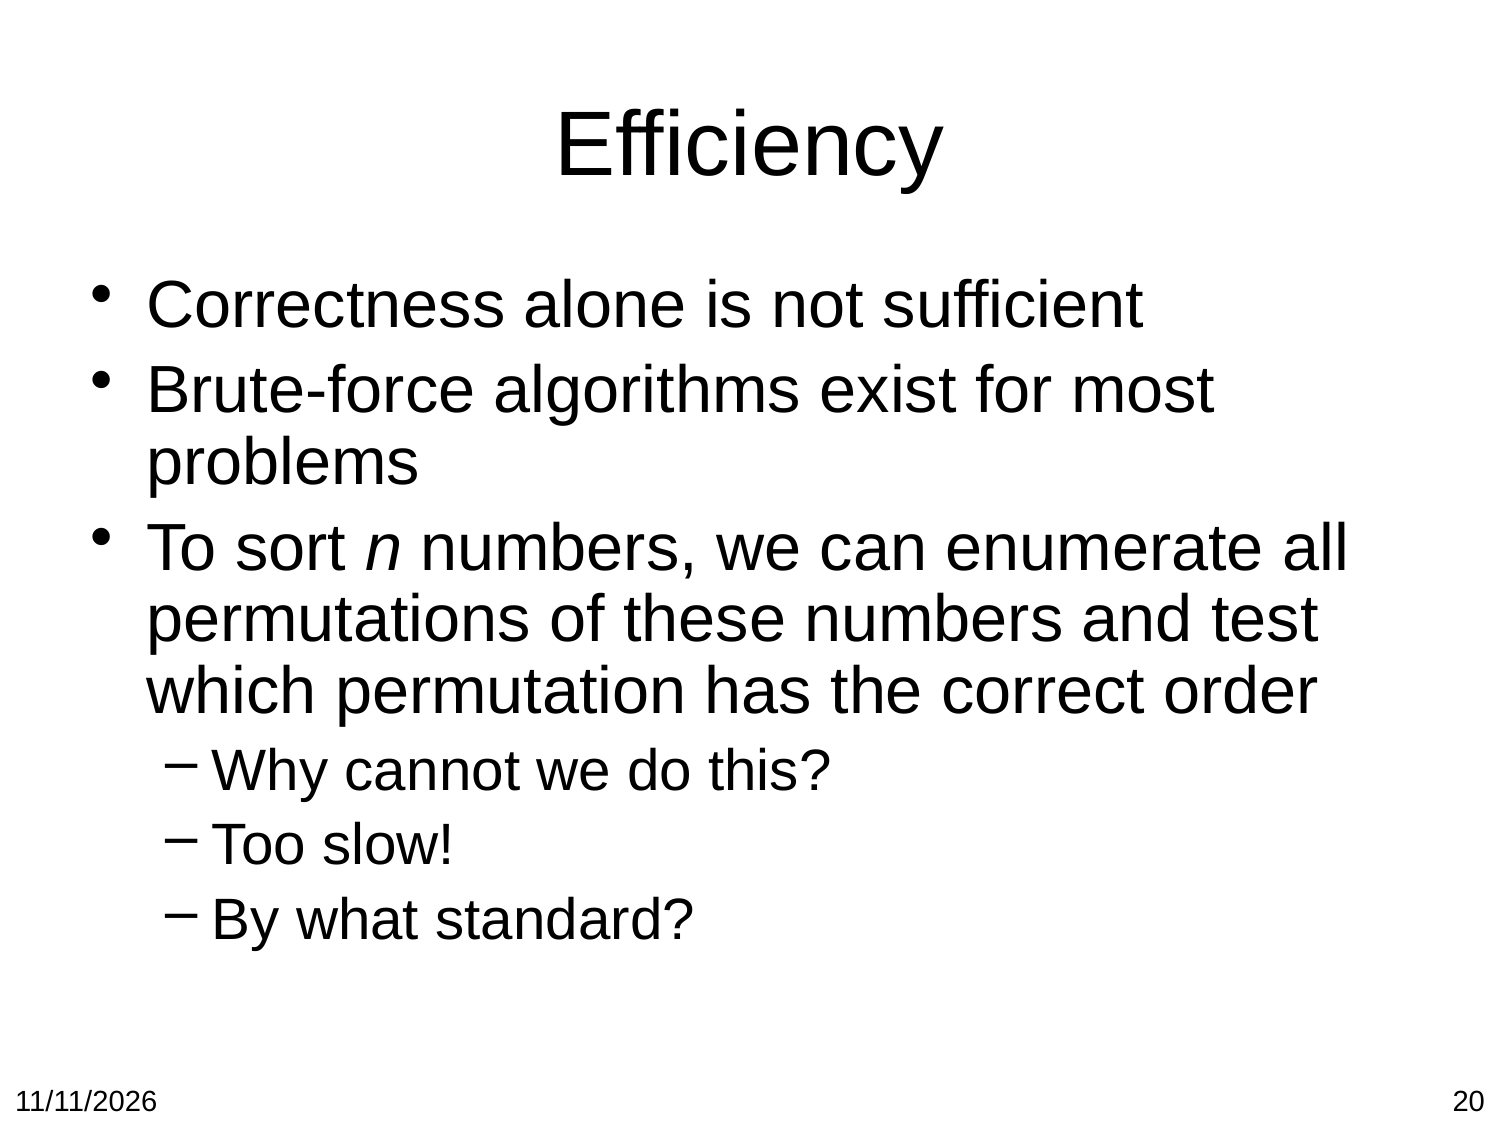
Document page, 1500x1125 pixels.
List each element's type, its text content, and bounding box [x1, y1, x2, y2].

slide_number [0, 1074, 351, 1125]
title Efficiency [74, 44, 1426, 233]
list Correctness alone is not sufficient Brute-force algorithms exist for most problems To sort n numbers, we can enumerate all permutations of these numbers and test which permutation has the correct order Why cannot we do this? Too slow! By what standard? [74, 262, 1426, 1006]
slide_number 20 [1149, 1074, 1500, 1125]
